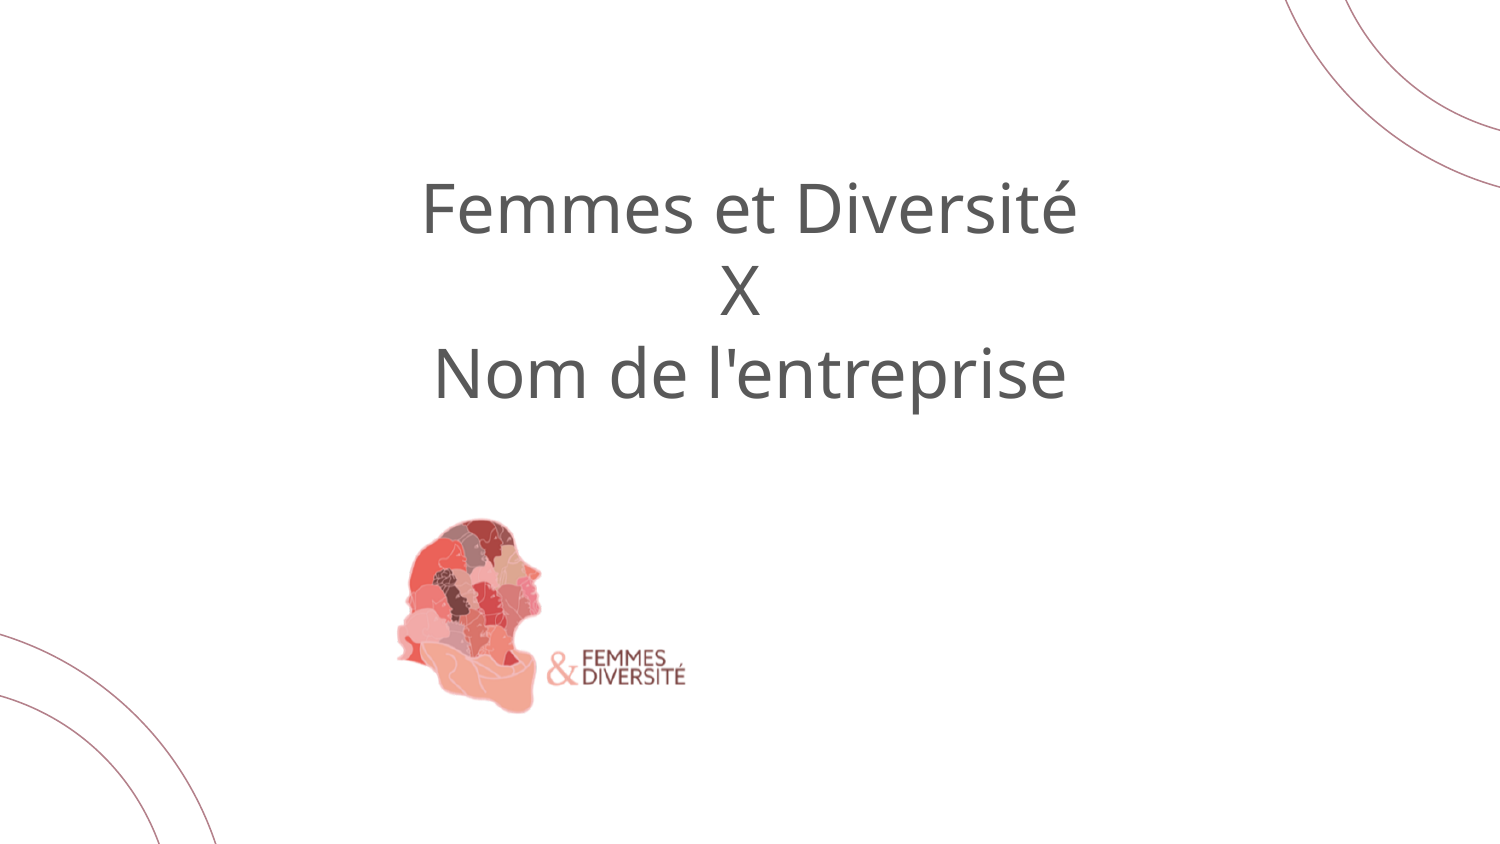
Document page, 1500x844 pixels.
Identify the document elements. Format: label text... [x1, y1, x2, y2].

title Femmes et Diversité X Nom de l'entreprise [411, 164, 1089, 434]
picture [345, 515, 709, 720]
